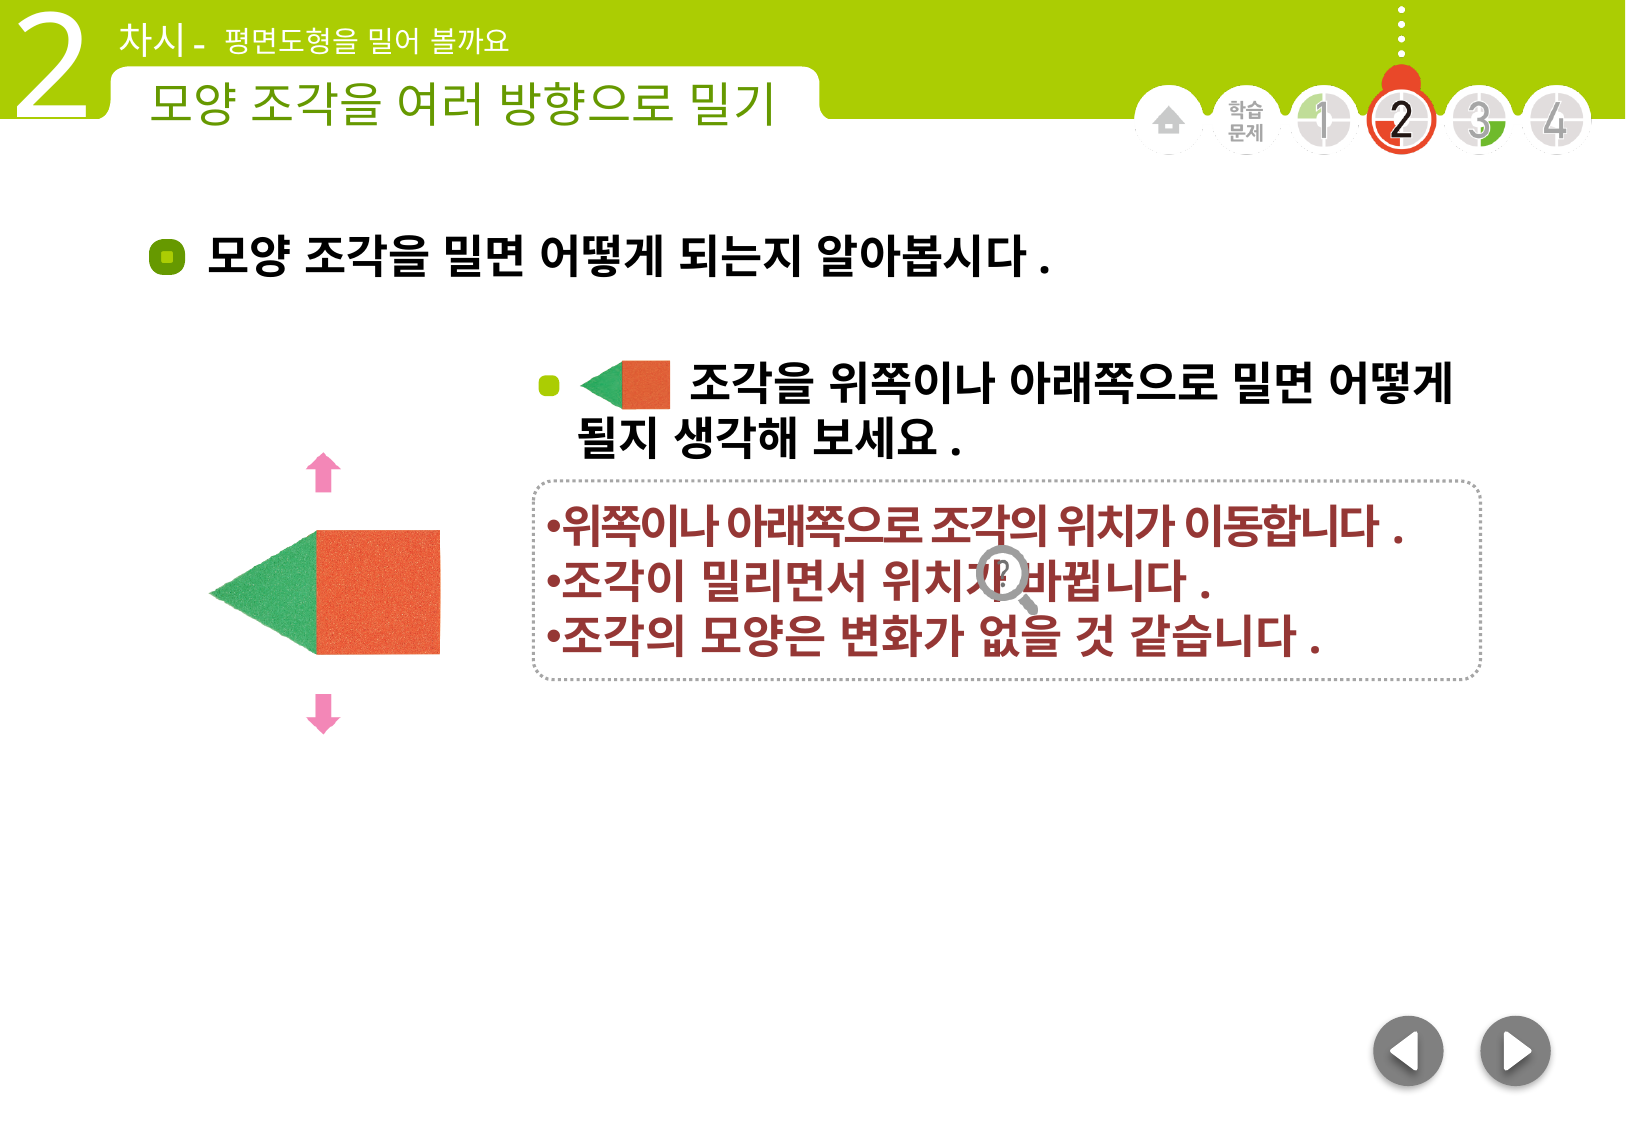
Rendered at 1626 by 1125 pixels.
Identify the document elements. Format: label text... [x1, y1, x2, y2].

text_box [538, 347, 1502, 474]
text_box [533, 482, 1483, 682]
text_box 모양 조각을 여러 방향으로 밀기 [109, 67, 819, 140]
picture [206, 430, 446, 744]
text_box 위쪽이나 아래쪽으로 조각의 위치가 이동합니다. 조각이 밀리면서 위치가 바뀝니다. 조각의 모양은 변화가 없을 것 같습니다. [531, 490, 1449, 670]
picture [1133, 4, 1592, 155]
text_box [1373, 1015, 1444, 1087]
picture [975, 545, 1038, 615]
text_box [1480, 1015, 1551, 1087]
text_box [148, 220, 1087, 292]
